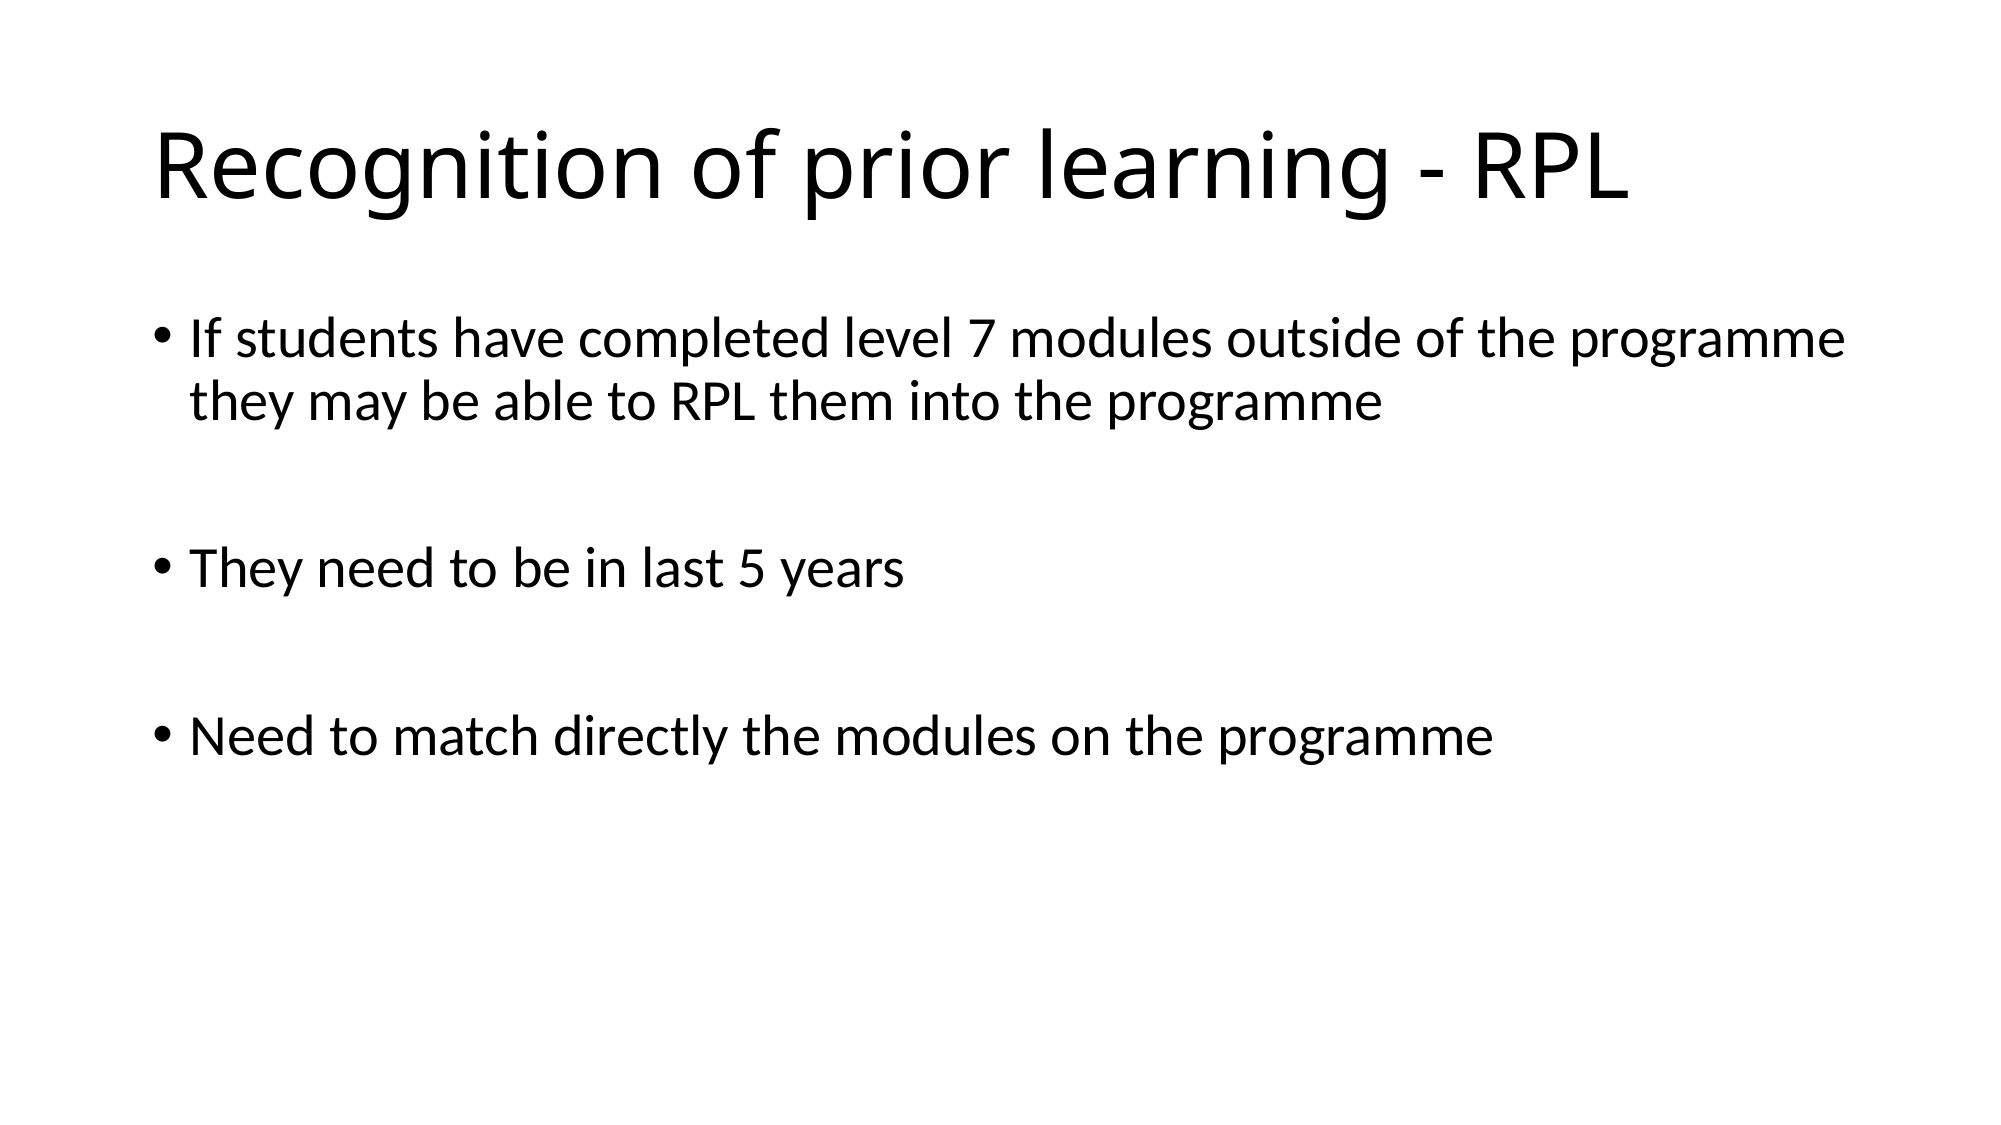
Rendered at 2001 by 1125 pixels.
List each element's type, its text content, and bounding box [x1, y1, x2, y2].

list If students have completed level 7 modules outside of the programme they may be able to RPL them into the programme They need to be in last 5 years Need to match directly the modules on the programme [137, 299, 1863, 1014]
title Recognition of prior learning - RPL [137, 59, 1863, 278]
